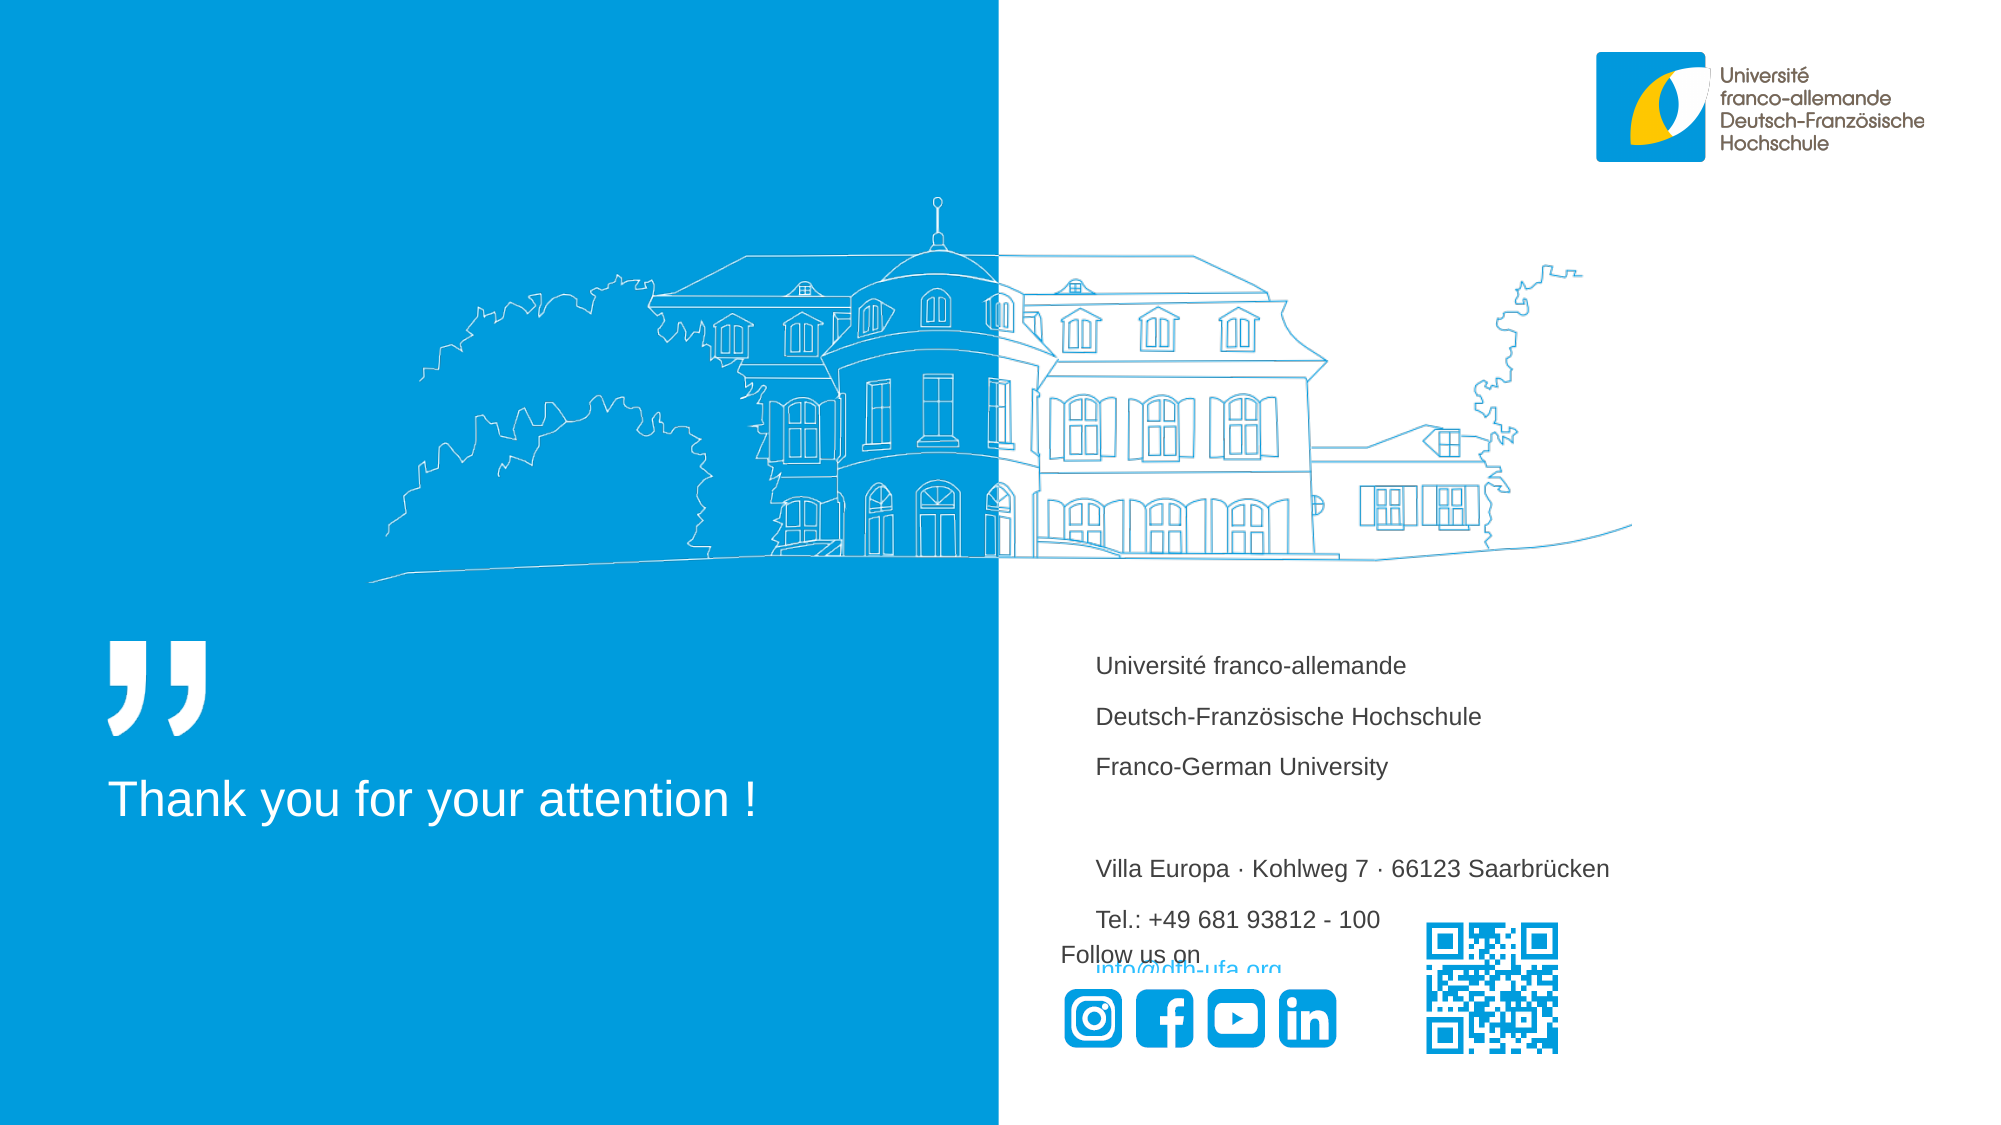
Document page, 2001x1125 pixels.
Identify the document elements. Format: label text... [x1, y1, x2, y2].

picture [1416, 912, 1568, 1064]
text_box Follow us on [1060, 931, 1416, 977]
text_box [364, 197, 1632, 583]
list Université franco-allemande Deutsch-Französische Hochschule Franco-German University Villa Europa · Kohlweg 7 · 66123 Saarbrücken Tel.: +49 681 93812 - 100 info@dfh-ufa.org www.dfh-ufa.org [1058, 641, 1854, 899]
picture [108, 642, 146, 735]
picture [169, 642, 205, 735]
picture [1051, 973, 1347, 1060]
text_box Thank you for your attention ! [107, 766, 970, 827]
